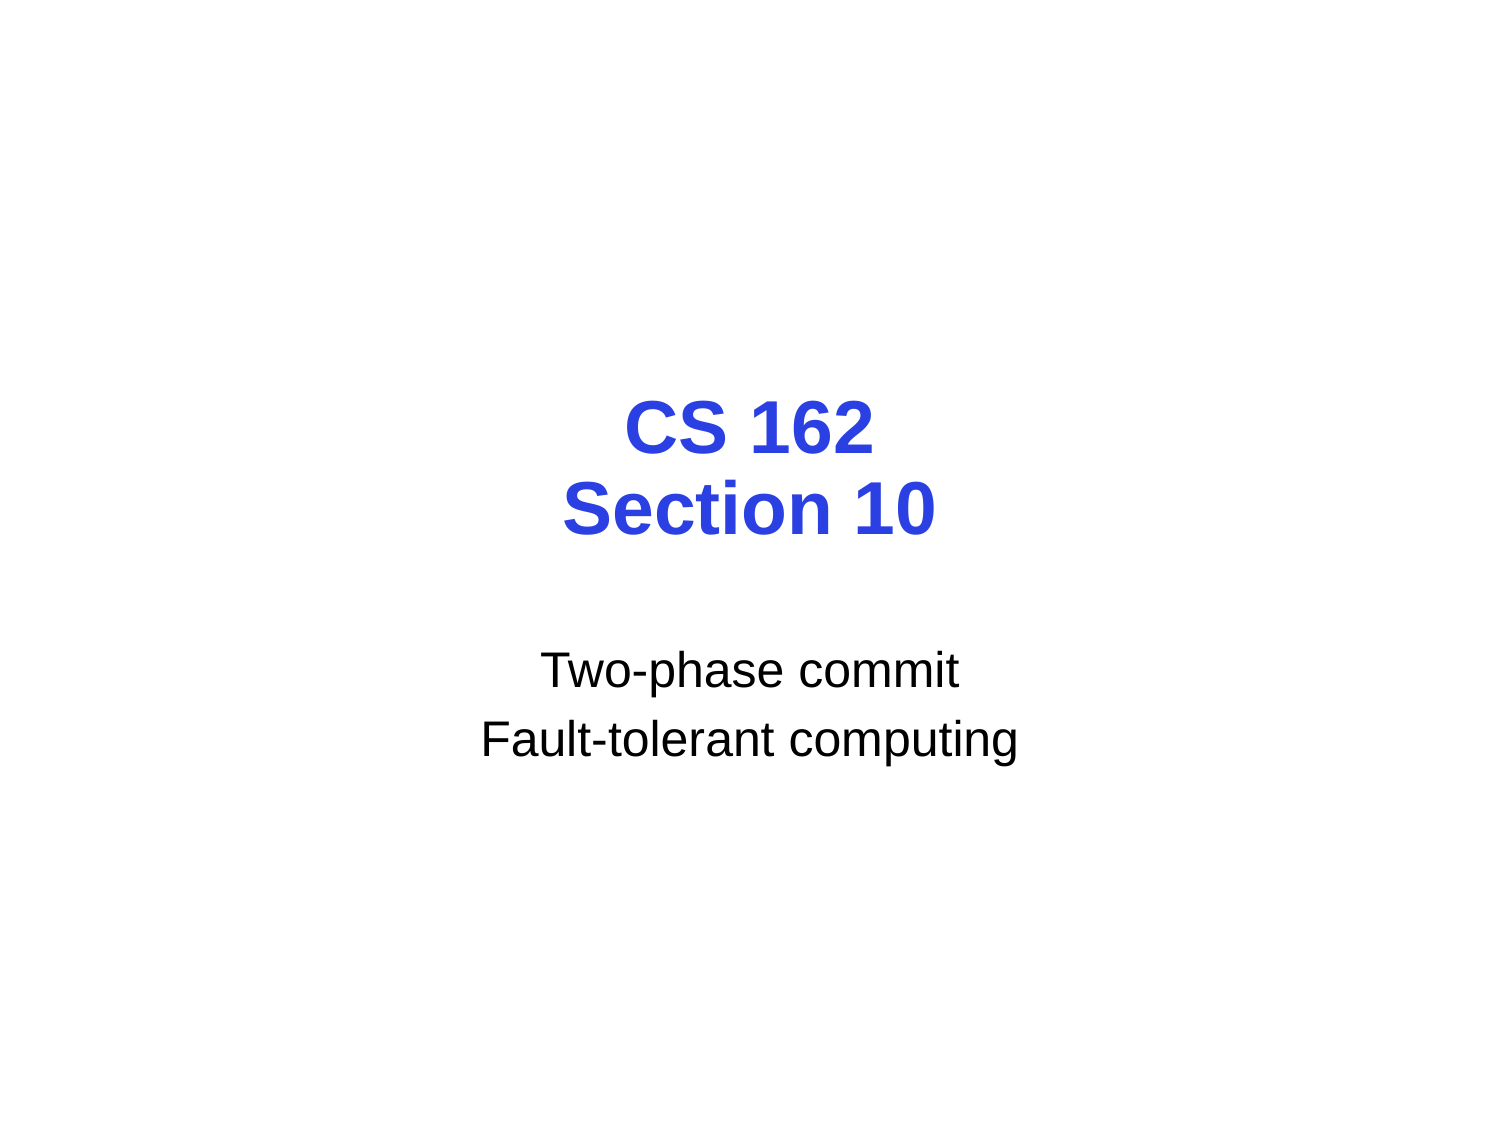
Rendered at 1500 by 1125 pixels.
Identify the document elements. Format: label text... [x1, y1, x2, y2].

subtitle Two-phase commit Fault-tolerant computing [224, 636, 1276, 926]
title CS 162 Section 10 [111, 348, 1388, 592]
